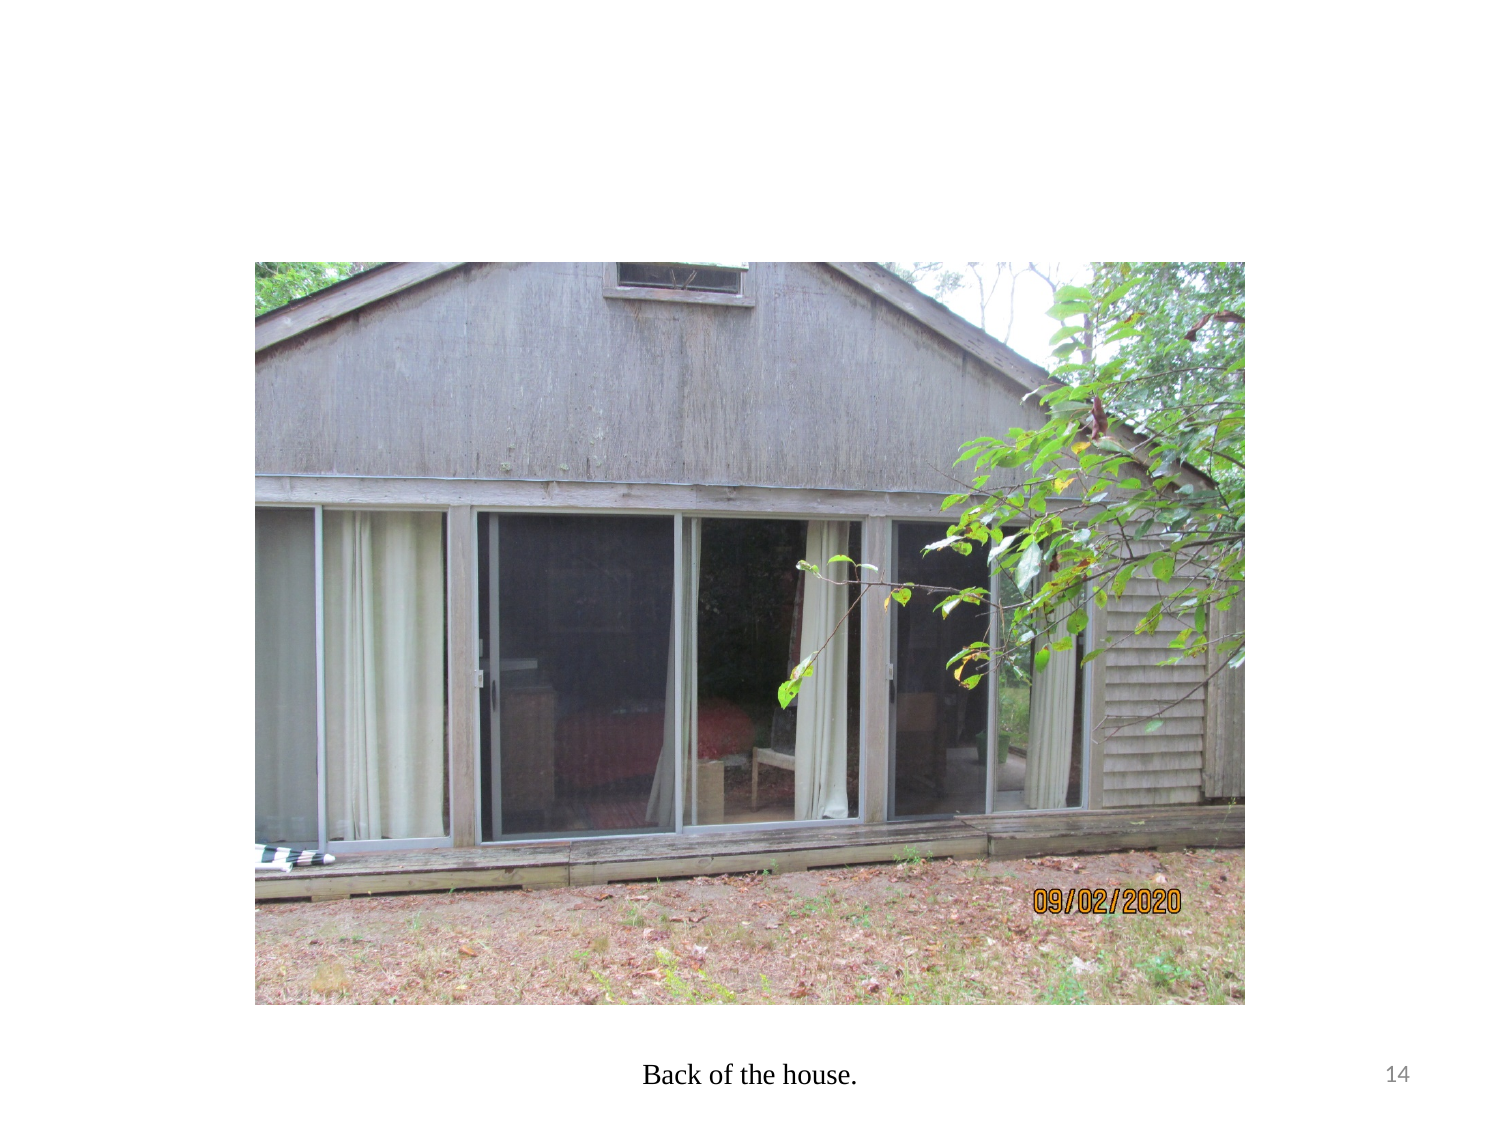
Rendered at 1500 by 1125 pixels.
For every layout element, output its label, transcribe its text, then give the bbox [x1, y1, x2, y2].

slide_number 14 [1074, 1042, 1425, 1103]
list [254, 262, 1246, 1006]
footer Back of the house. [512, 1042, 988, 1103]
